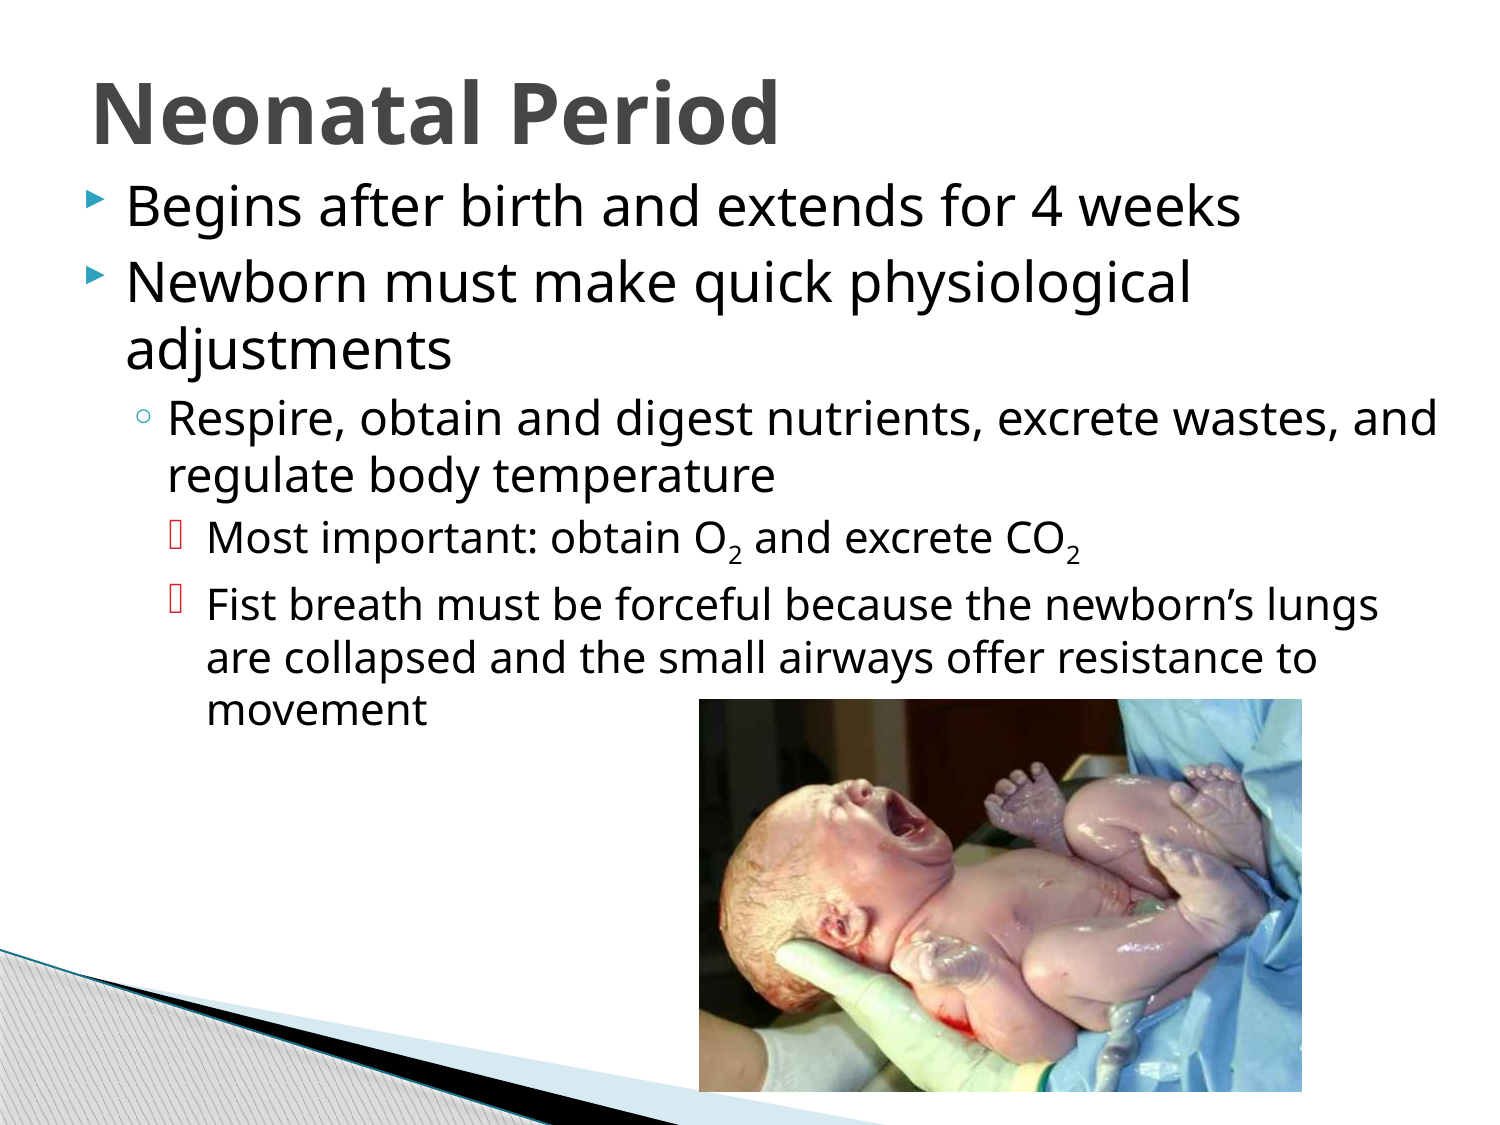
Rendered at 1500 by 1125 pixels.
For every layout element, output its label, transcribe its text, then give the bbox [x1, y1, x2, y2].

title Neonatal Period [75, 45, 1425, 175]
list Begins after birth and extends for 4 weeks Newborn must make quick physiological adjustments Respire, obtain and digest nutrients, excrete wastes, and regulate body temperature Most important: obtain O2 and excrete CO2 Fist breath must be forceful because the newborn’s lungs are collapsed and the small airways offer resistance to movement [49, 162, 1463, 906]
picture [699, 699, 1302, 1092]
